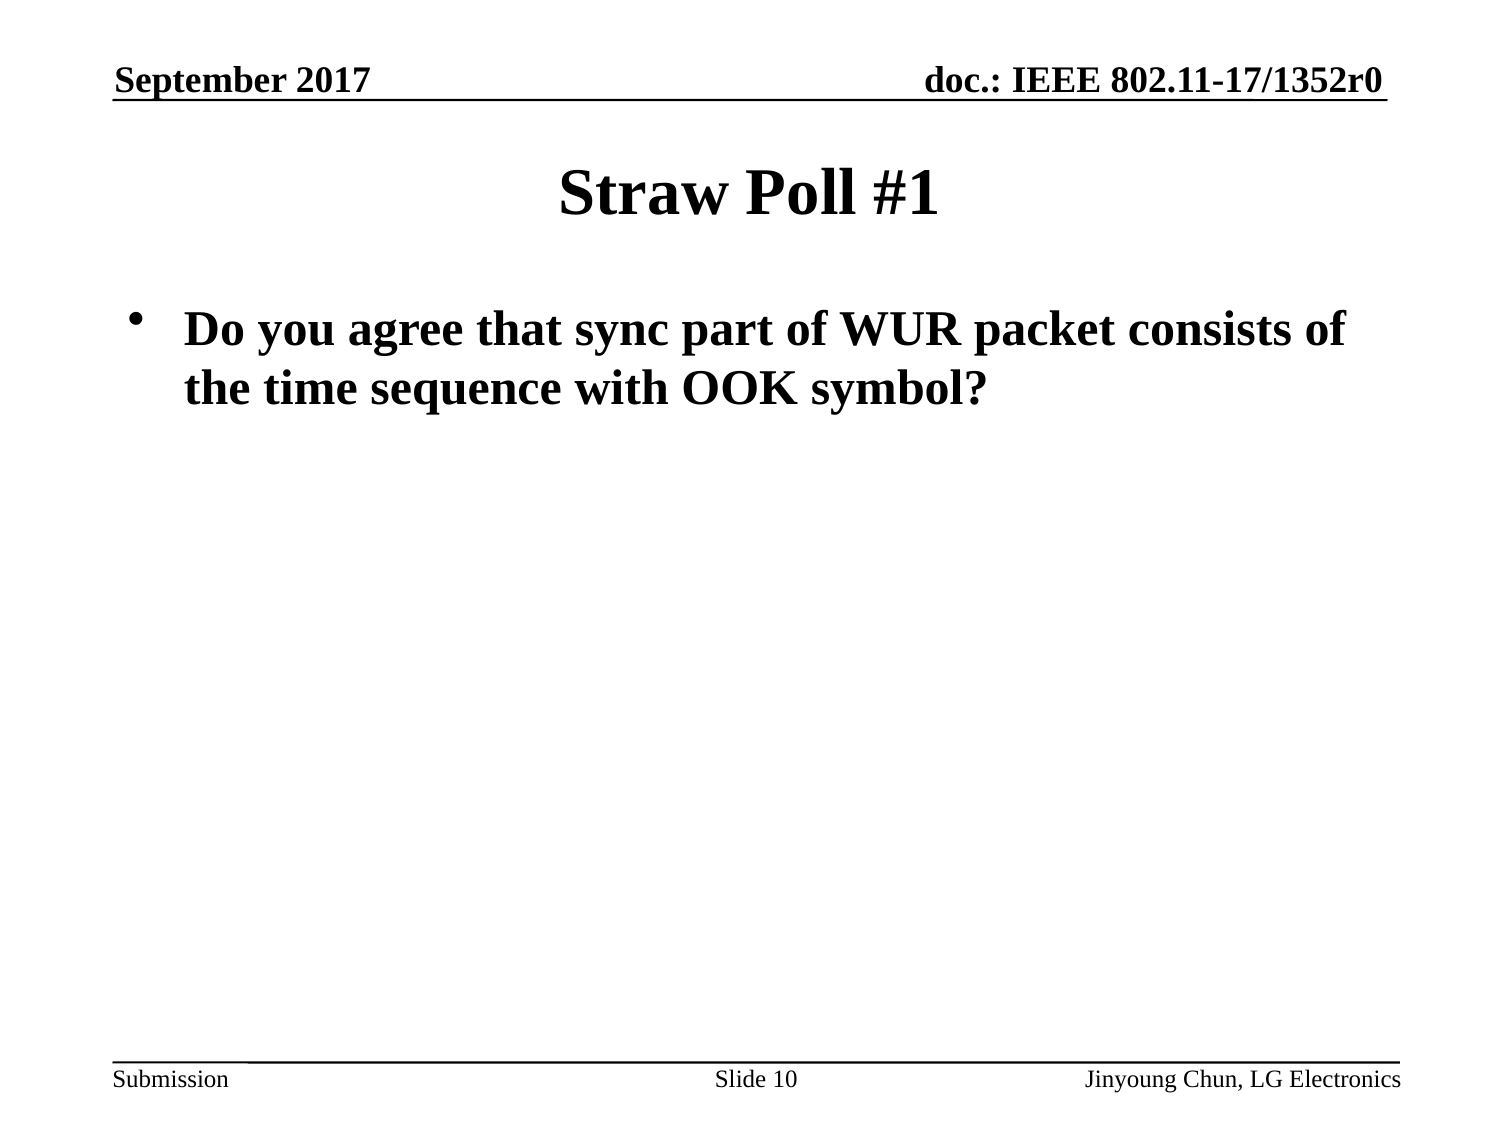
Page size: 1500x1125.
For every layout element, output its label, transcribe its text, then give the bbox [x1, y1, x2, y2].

footer Jinyoung Chun, LG Electronics [1038, 1061, 1402, 1093]
list Do you agree that sync part of WUR packet consists of the time sequence with OOK symbol? [112, 287, 1388, 1000]
slide_number Slide 10 [712, 1061, 800, 1093]
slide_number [114, 54, 374, 101]
title Straw Poll #1 [112, 112, 1388, 263]
